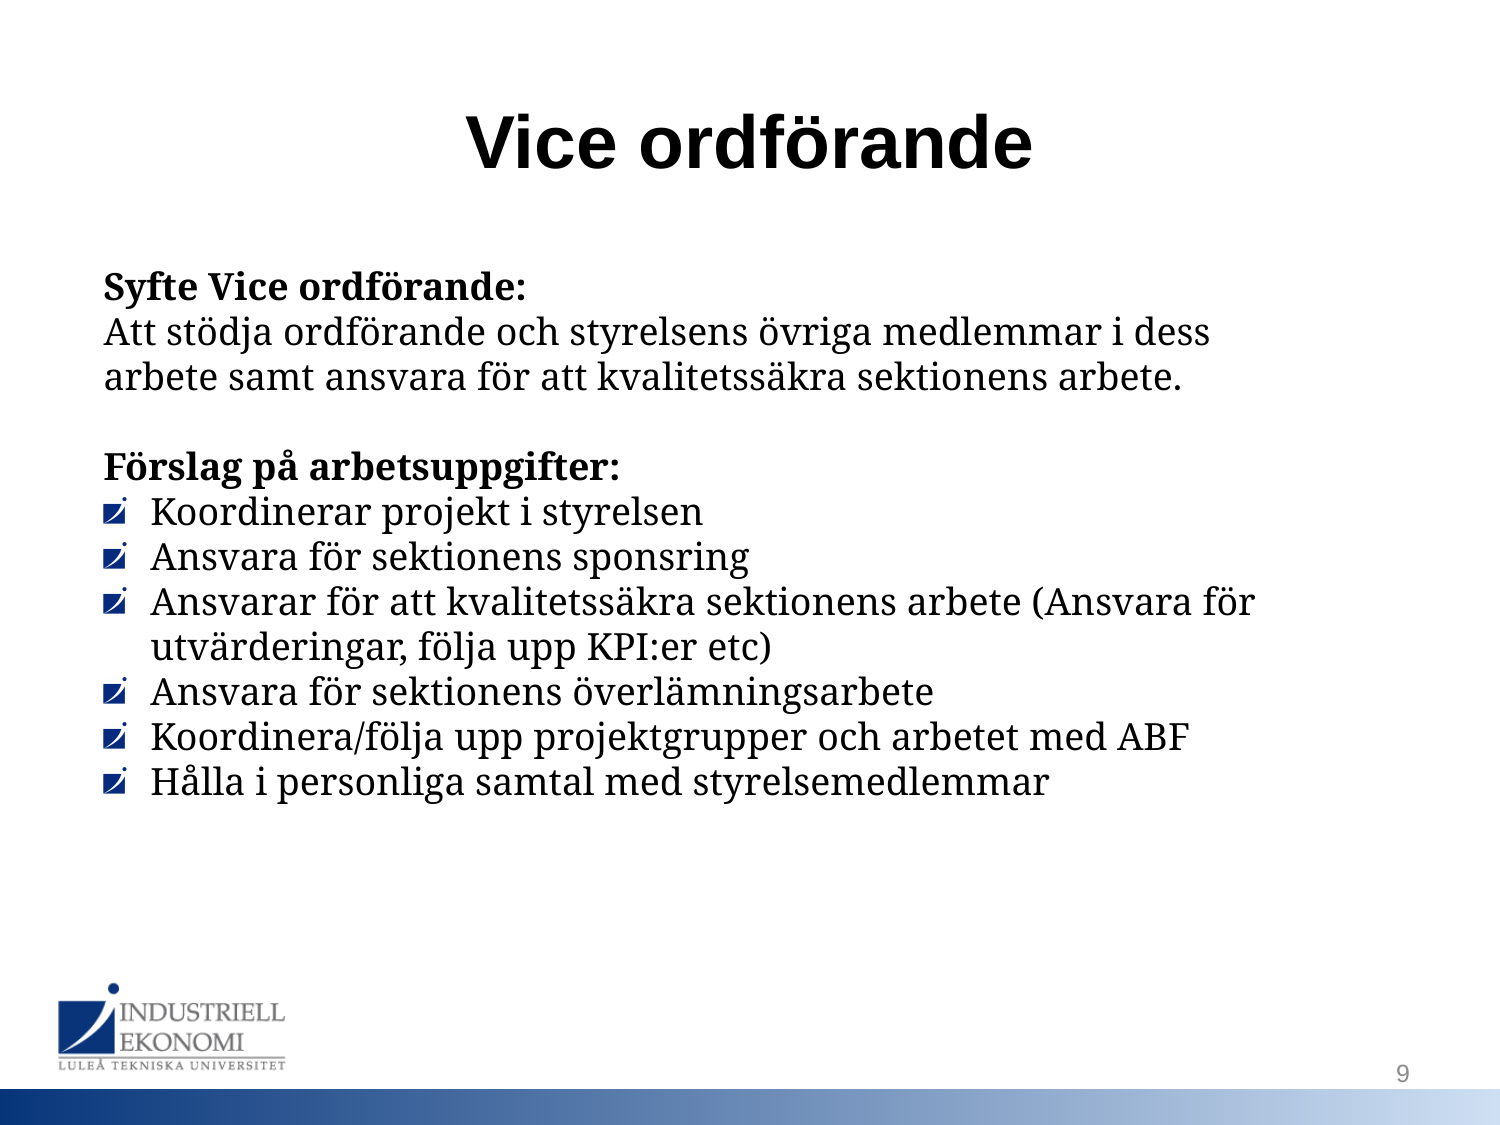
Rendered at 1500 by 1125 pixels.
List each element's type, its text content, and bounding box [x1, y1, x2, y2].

picture [103, 497, 127, 524]
picture [103, 677, 127, 704]
title Vice ordförande [75, 45, 1425, 233]
text_box Syfte Vice ordförande: Att stödja ordförande och styrelsens övriga medlemmar i dess arbete samt ansvara för att kvalitetssäkra sektionens arbete. Förslag på arbetsuppgifter: Koordinerar projekt i styrelsen Ansvara för sektionens sponsring Ansvarar för att kvalitetssäkra sektionens arbete (Ansvara för utvärderingar, följa upp KPI:er etc) Ansvara för sektionens överlämningsarbete Koordinera/följa upp projektgrupper och arbetet med ABF Hålla i personliga samtal med styrelsemedlemmar [88, 255, 1317, 958]
slide_number 9 [1074, 1042, 1425, 1103]
picture [103, 542, 127, 569]
picture [103, 722, 127, 749]
picture [41, 966, 301, 1087]
picture [103, 587, 127, 614]
picture [103, 767, 127, 794]
